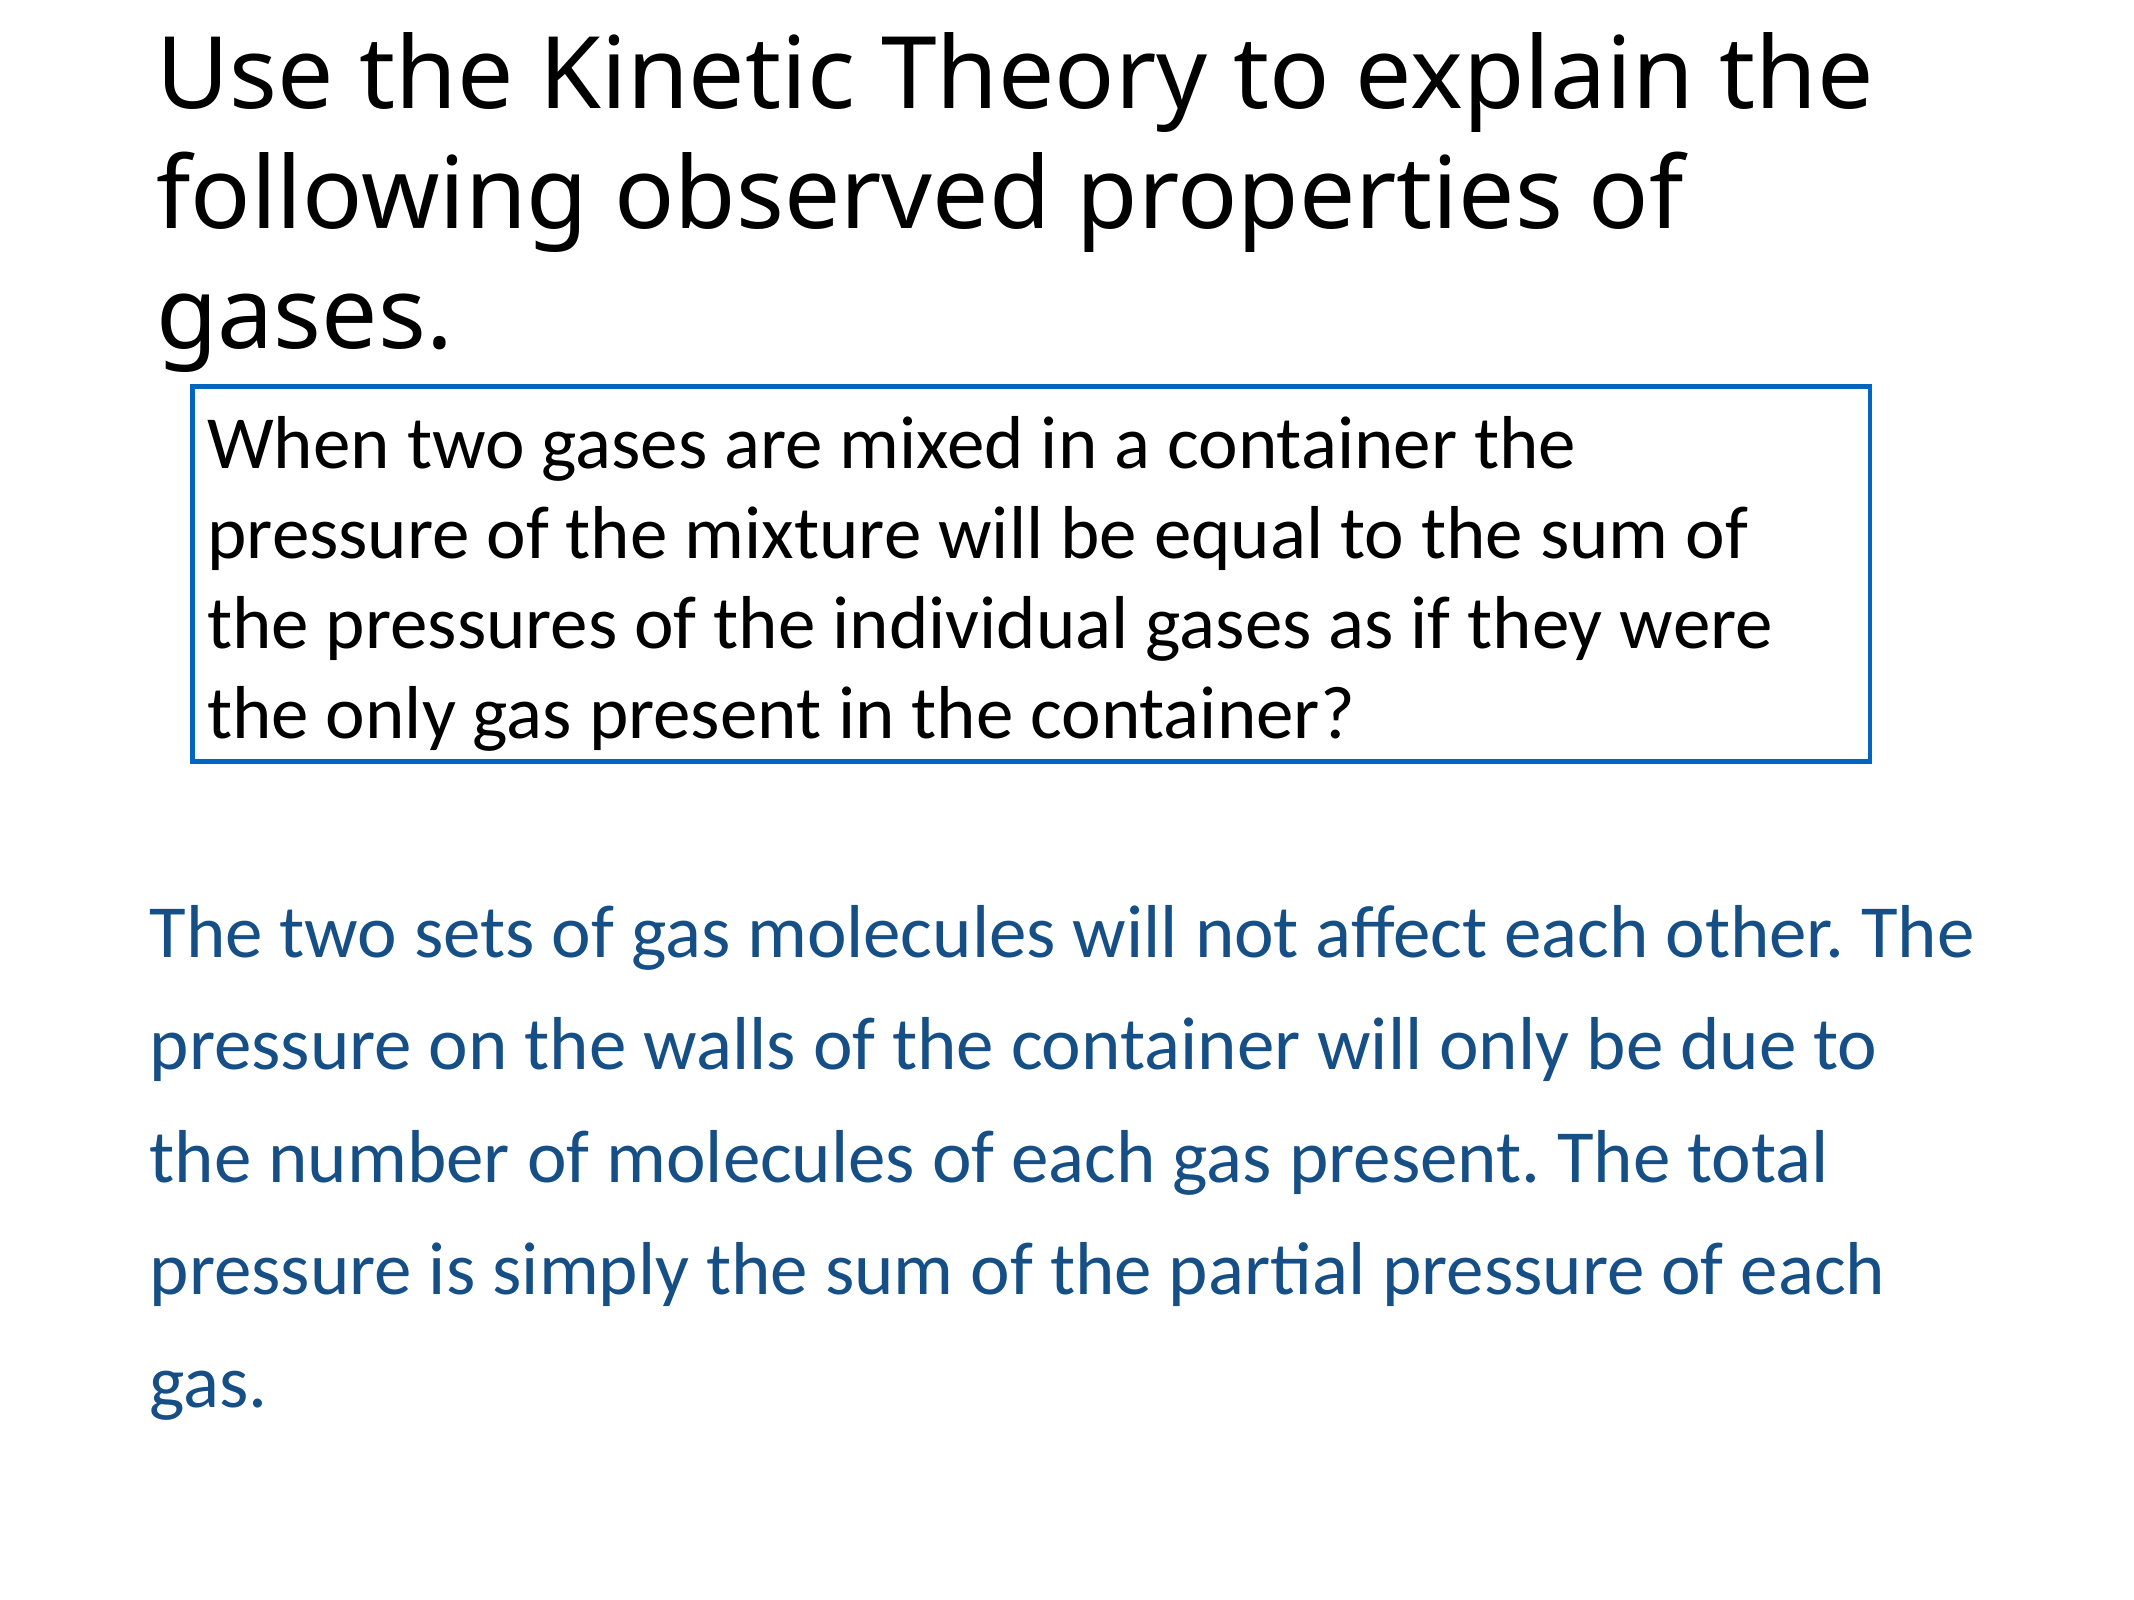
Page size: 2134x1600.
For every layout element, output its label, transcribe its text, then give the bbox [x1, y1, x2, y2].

text_box The two sets of gas molecules will not affect each other. The pressure on the walls of the container will only be due to the number of molecules of each gas present. The total pressure is simply the sum of the partial pressure of each gas. [97, 852, 2006, 1430]
title Use the Kinetic Theory to explain the following observed properties of gases. [156, 72, 1978, 304]
text_box When two gases are mixed in a container the pressure of the mixture will be equal to the sum of the pressures of the individual gases as if they were the only gas present in the container? [192, 385, 1871, 762]
